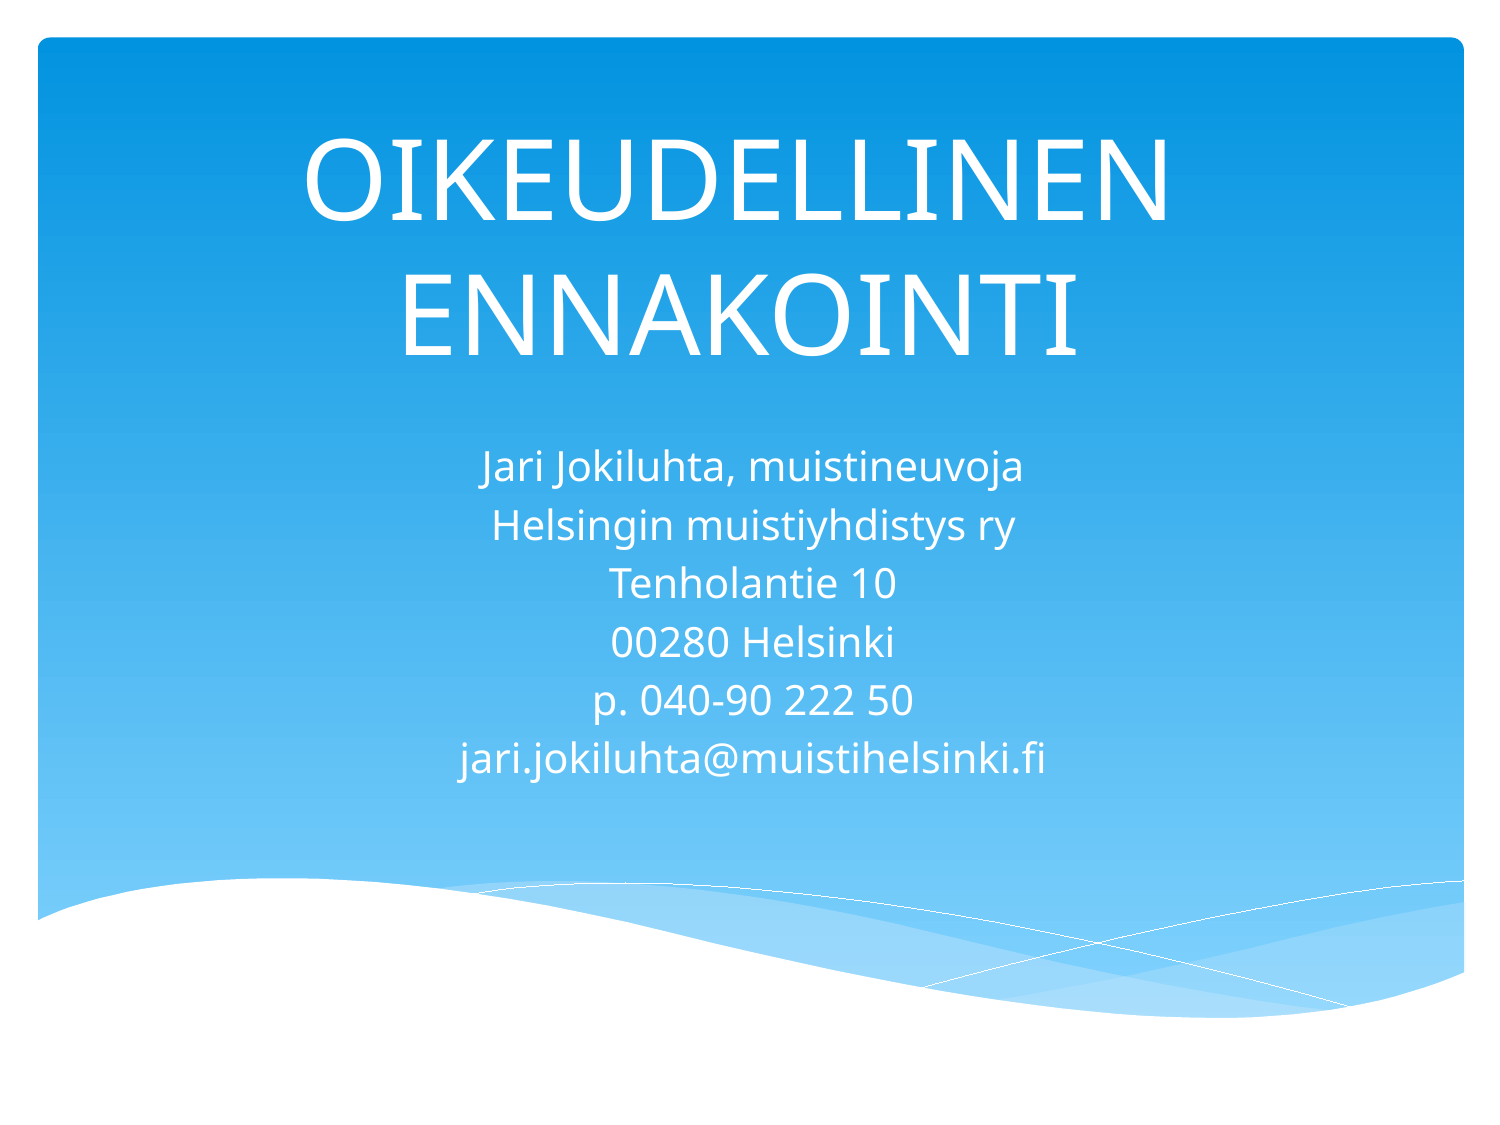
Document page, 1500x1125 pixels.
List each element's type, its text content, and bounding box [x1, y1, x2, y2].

subtitle Jari Jokiluhta, muistineuvoja Helsingin muistiyhdistys ry Tenholantie 10 00280 Helsinki p. 040-90 222 50 jari.jokiluhta@muistihelsinki.fi [225, 432, 1282, 1000]
title OIKEUDELLINEN ENNAKOINTI [112, 90, 1365, 386]
